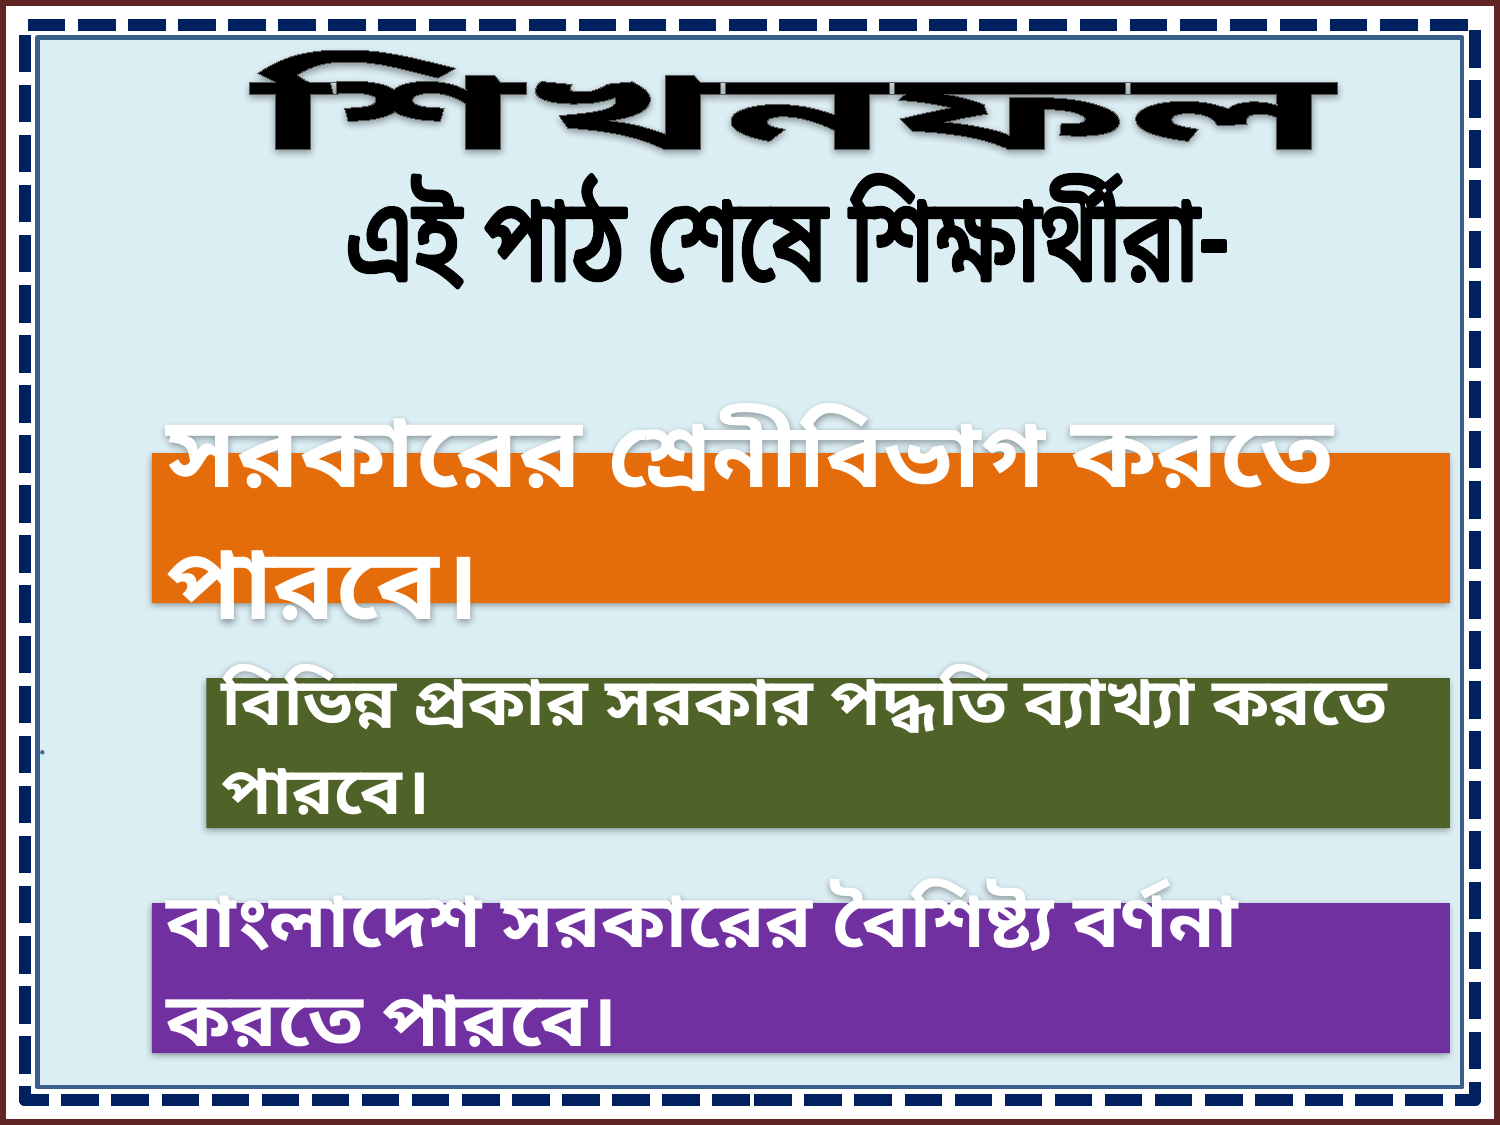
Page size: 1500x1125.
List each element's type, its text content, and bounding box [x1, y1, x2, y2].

text_box এই পাঠ শেষে শিক্ষার্থীরা- [347, 206, 408, 283]
text_box এই পাঠ শেষে শিক্ষার্থীরা- [410, 173, 465, 290]
text_box এই পাঠ শেষে শিক্ষার্থীরা- [847, 172, 1202, 283]
text_box [35, 35, 1464, 1089]
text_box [37, 312, 1451, 1063]
text_box এই পাঠ শেষে শিক্ষার্থীরা- [484, 172, 628, 283]
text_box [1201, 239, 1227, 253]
text_box এই পাঠ শেষে শিক্ষার্থীরা- [650, 199, 830, 283]
